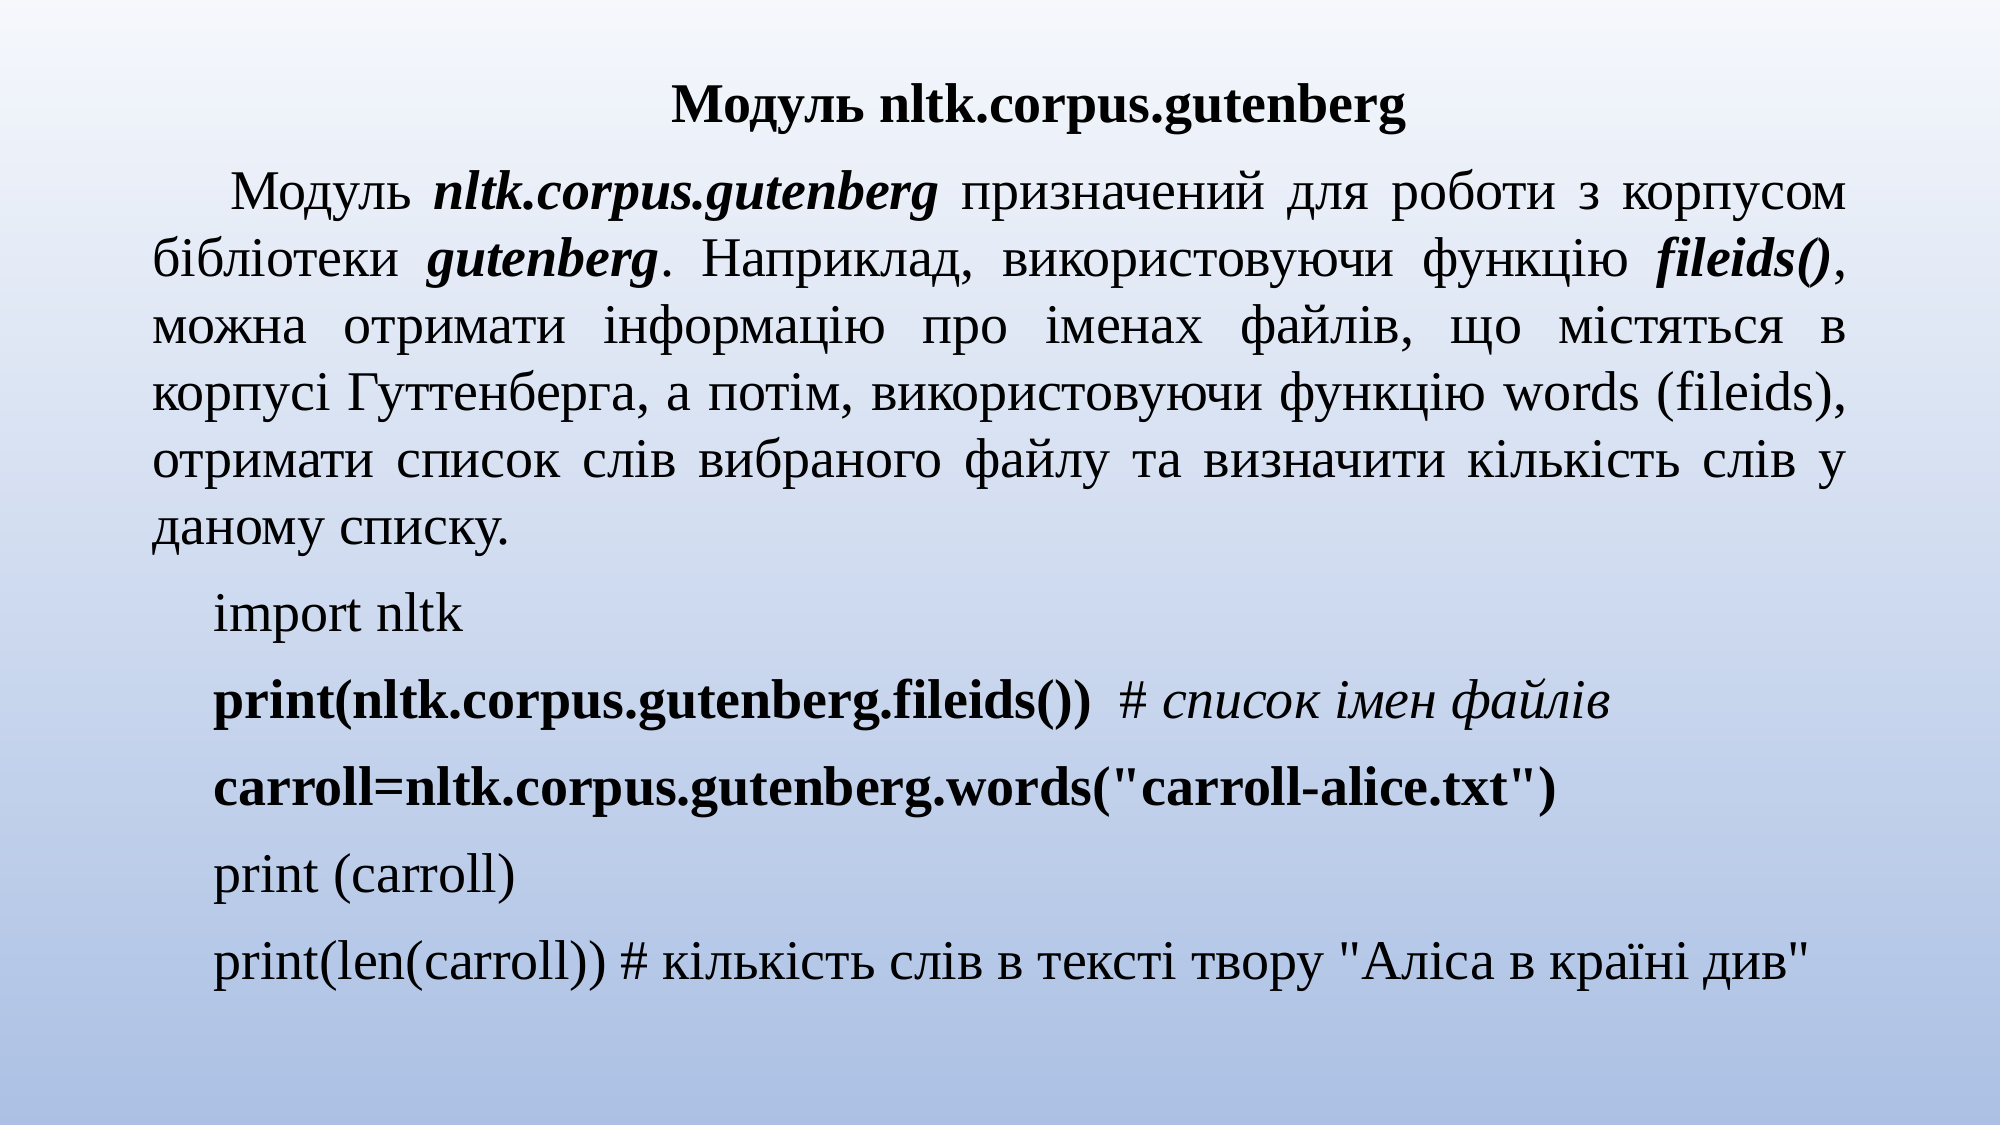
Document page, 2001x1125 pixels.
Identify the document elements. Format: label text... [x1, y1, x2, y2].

list Модуль nltk.corpus.gutenberg Модуль nltk.corpus.gutenberg призначений для роботи з корпусом бібліотеки gutenberg. Наприклад, використовуючи функцію fileids(), можна отримати інформацію про іменах файлів, що містяться в корпусі Гуттенберга, а потім, використовуючи функцію words (fileids), отримати список слів вибраного файлу та визначити кількість слів у даному списку. import nltk print(nltk.corpus.gutenberg.fileids()) # список імен файлів carroll=nltk.corpus.gutenberg.words("carroll-alice.txt") print (carroll) print(len(carroll)) # кількість слів в тексті твору "Аліса в країні див" [137, 59, 1863, 1014]
